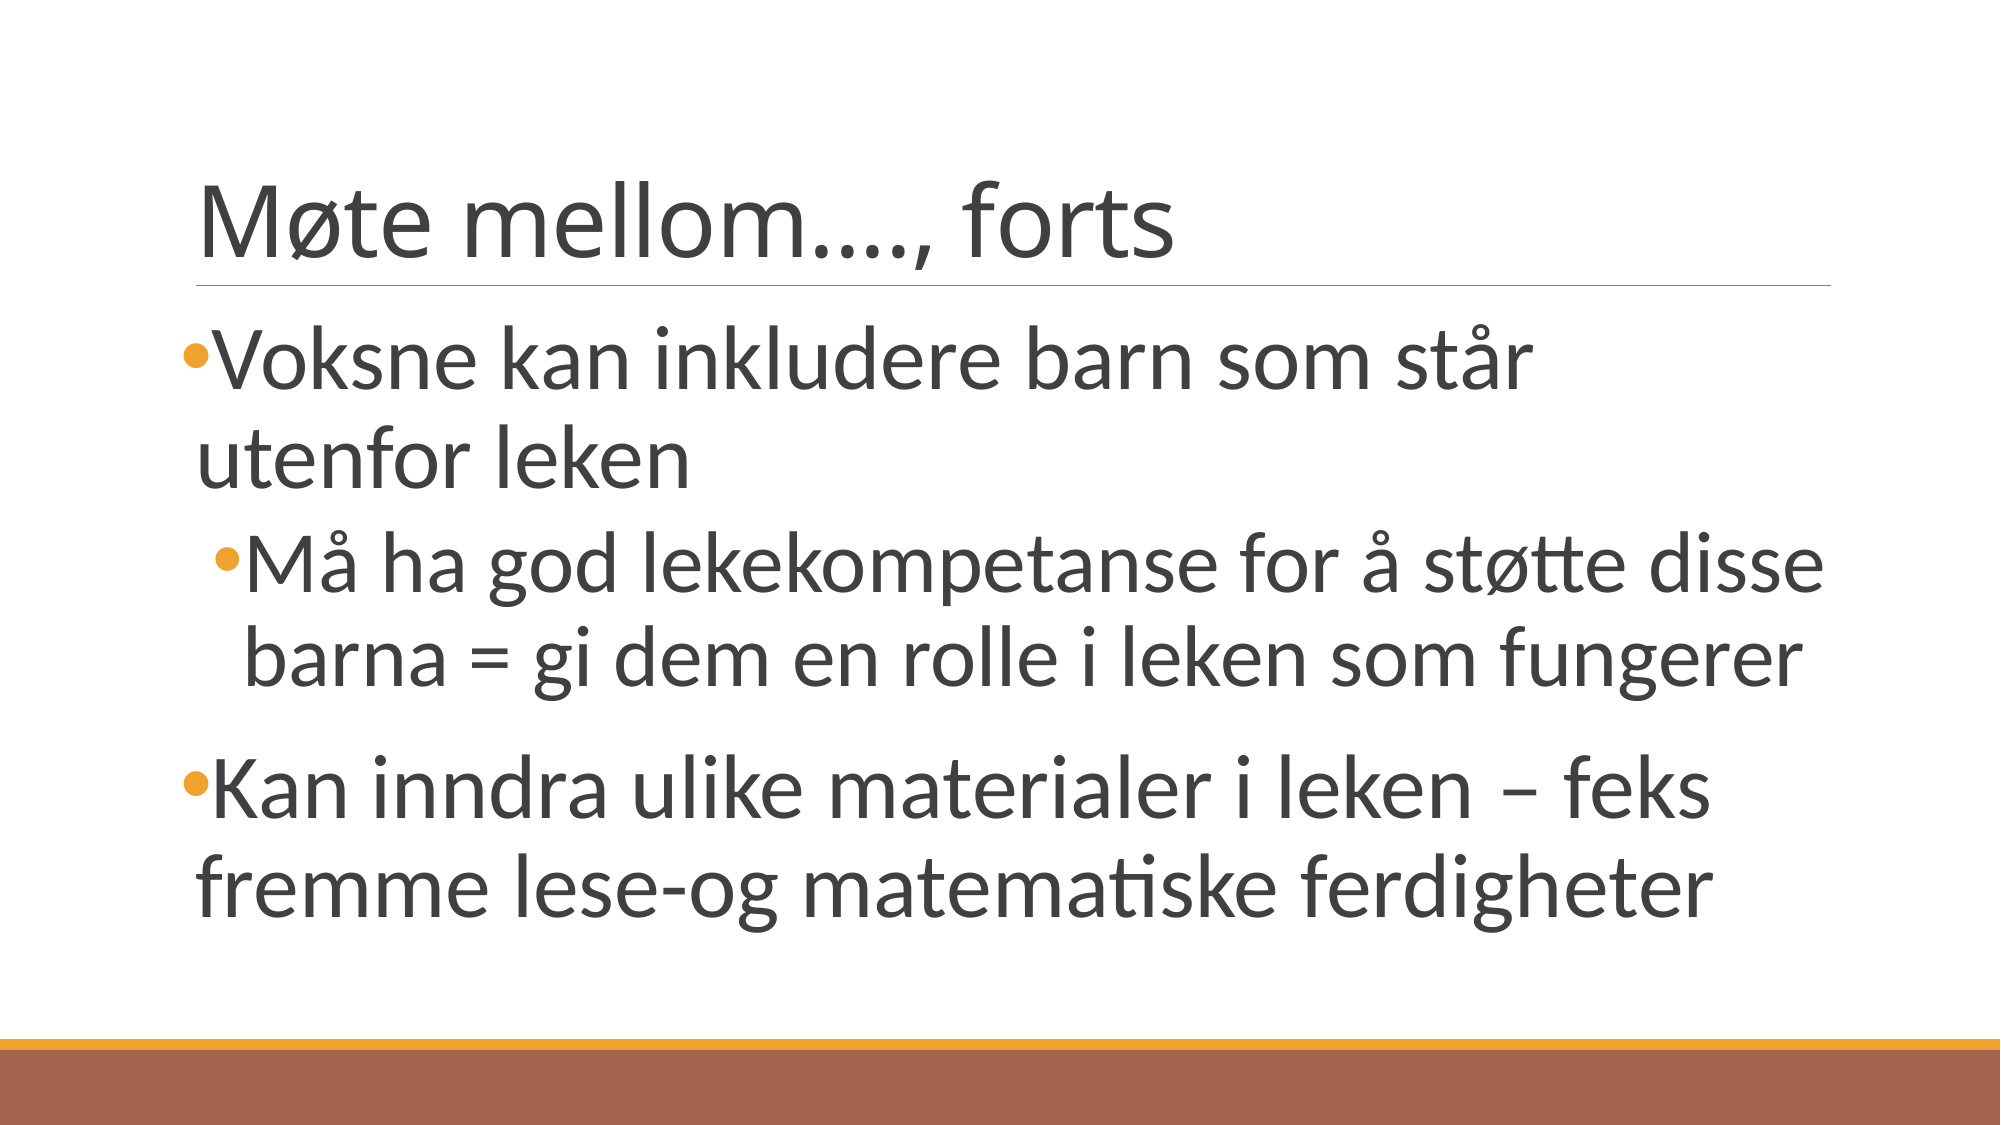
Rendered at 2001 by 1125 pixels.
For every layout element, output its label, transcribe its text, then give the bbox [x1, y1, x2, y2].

list Voksne kan inkludere barn som står utenfor leken Må ha god lekekompetanse for å støtte disse barna = gi dem en rolle i leken som fungerer Kan inndra ulike materialer i leken – feks fremme lese-og matematiske ferdigheter [180, 302, 1830, 1015]
title Møte mellom...., forts [180, 47, 1830, 285]
